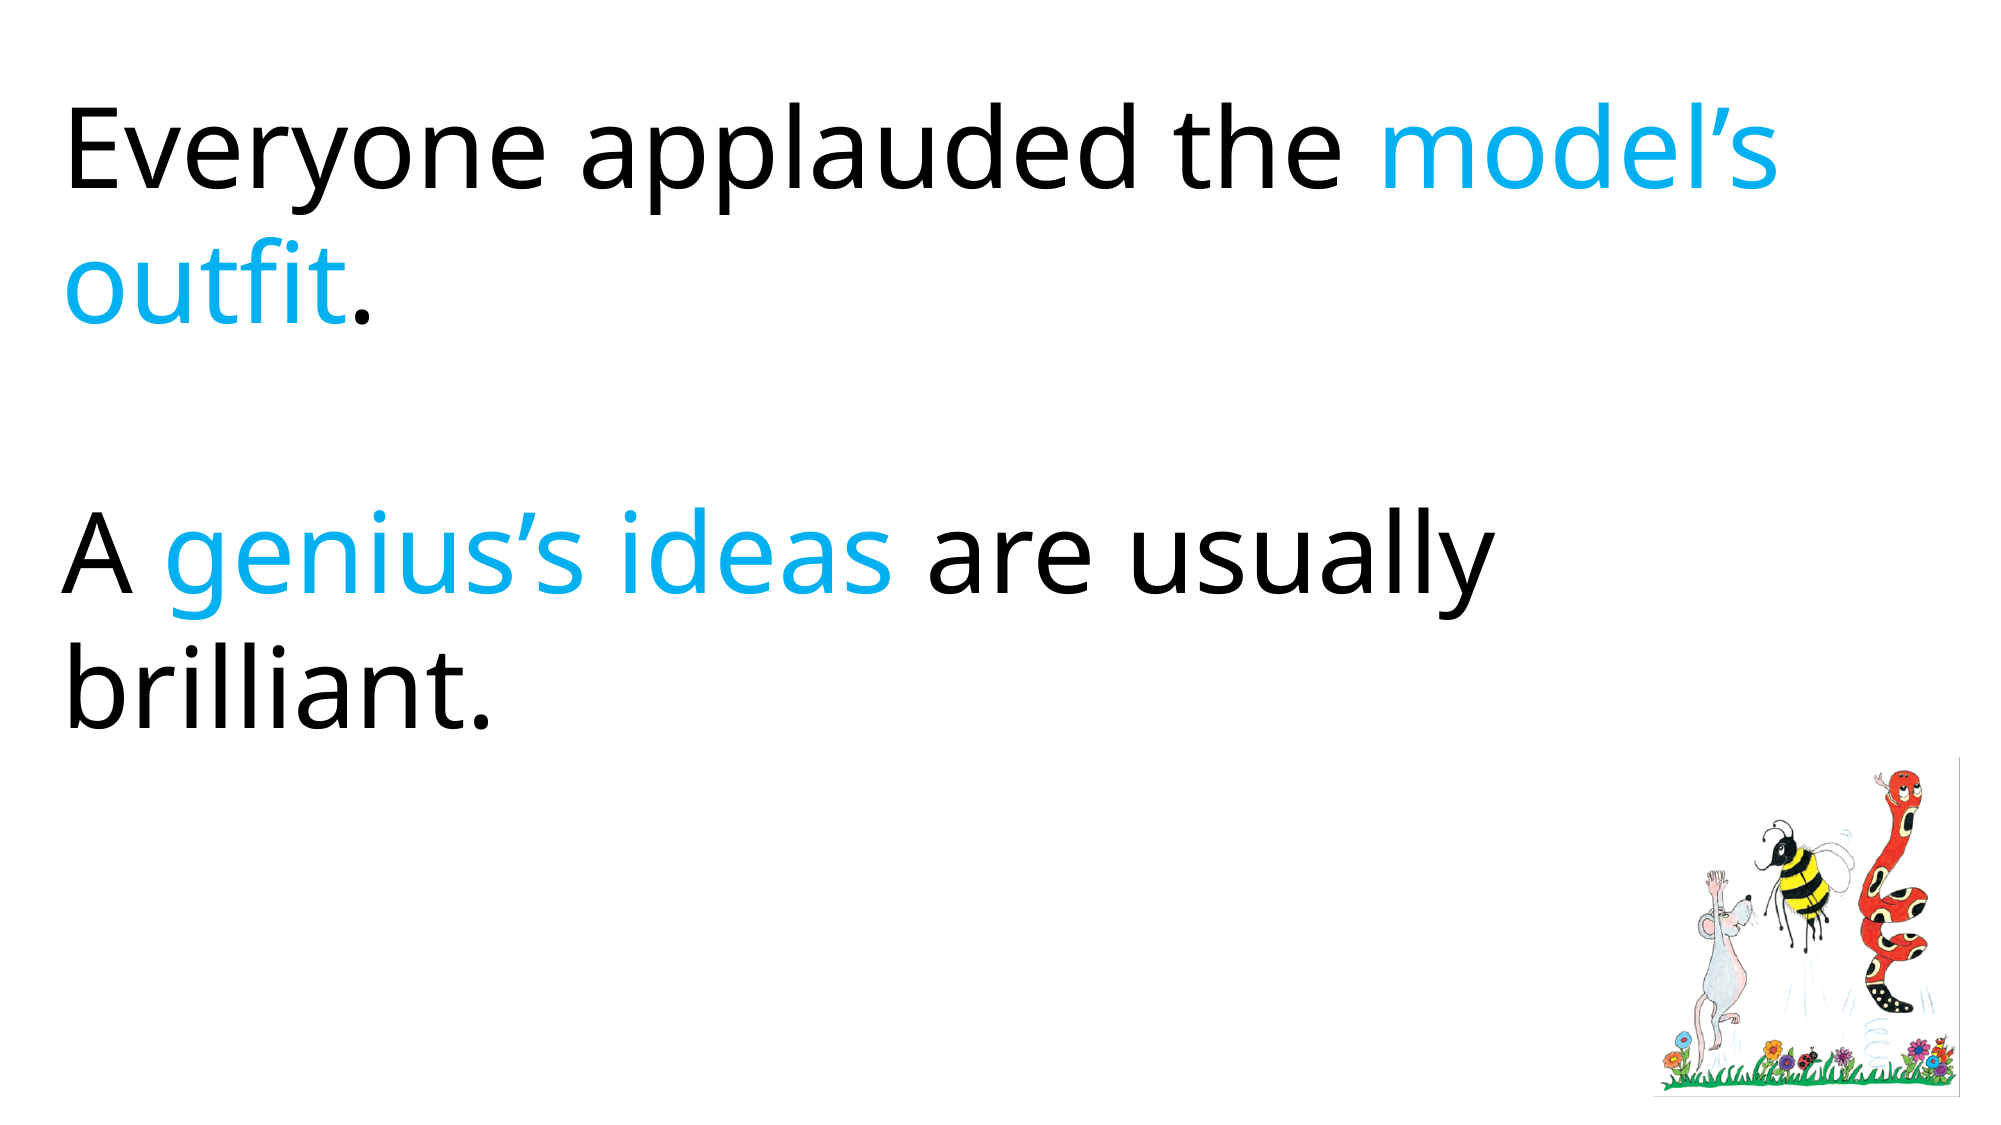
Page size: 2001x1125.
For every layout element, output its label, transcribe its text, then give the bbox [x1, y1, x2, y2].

text_box Everyone applauded the model’s outfit. A genius’s ideas are usually brilliant. [46, 68, 1960, 894]
picture [1653, 757, 1960, 1097]
